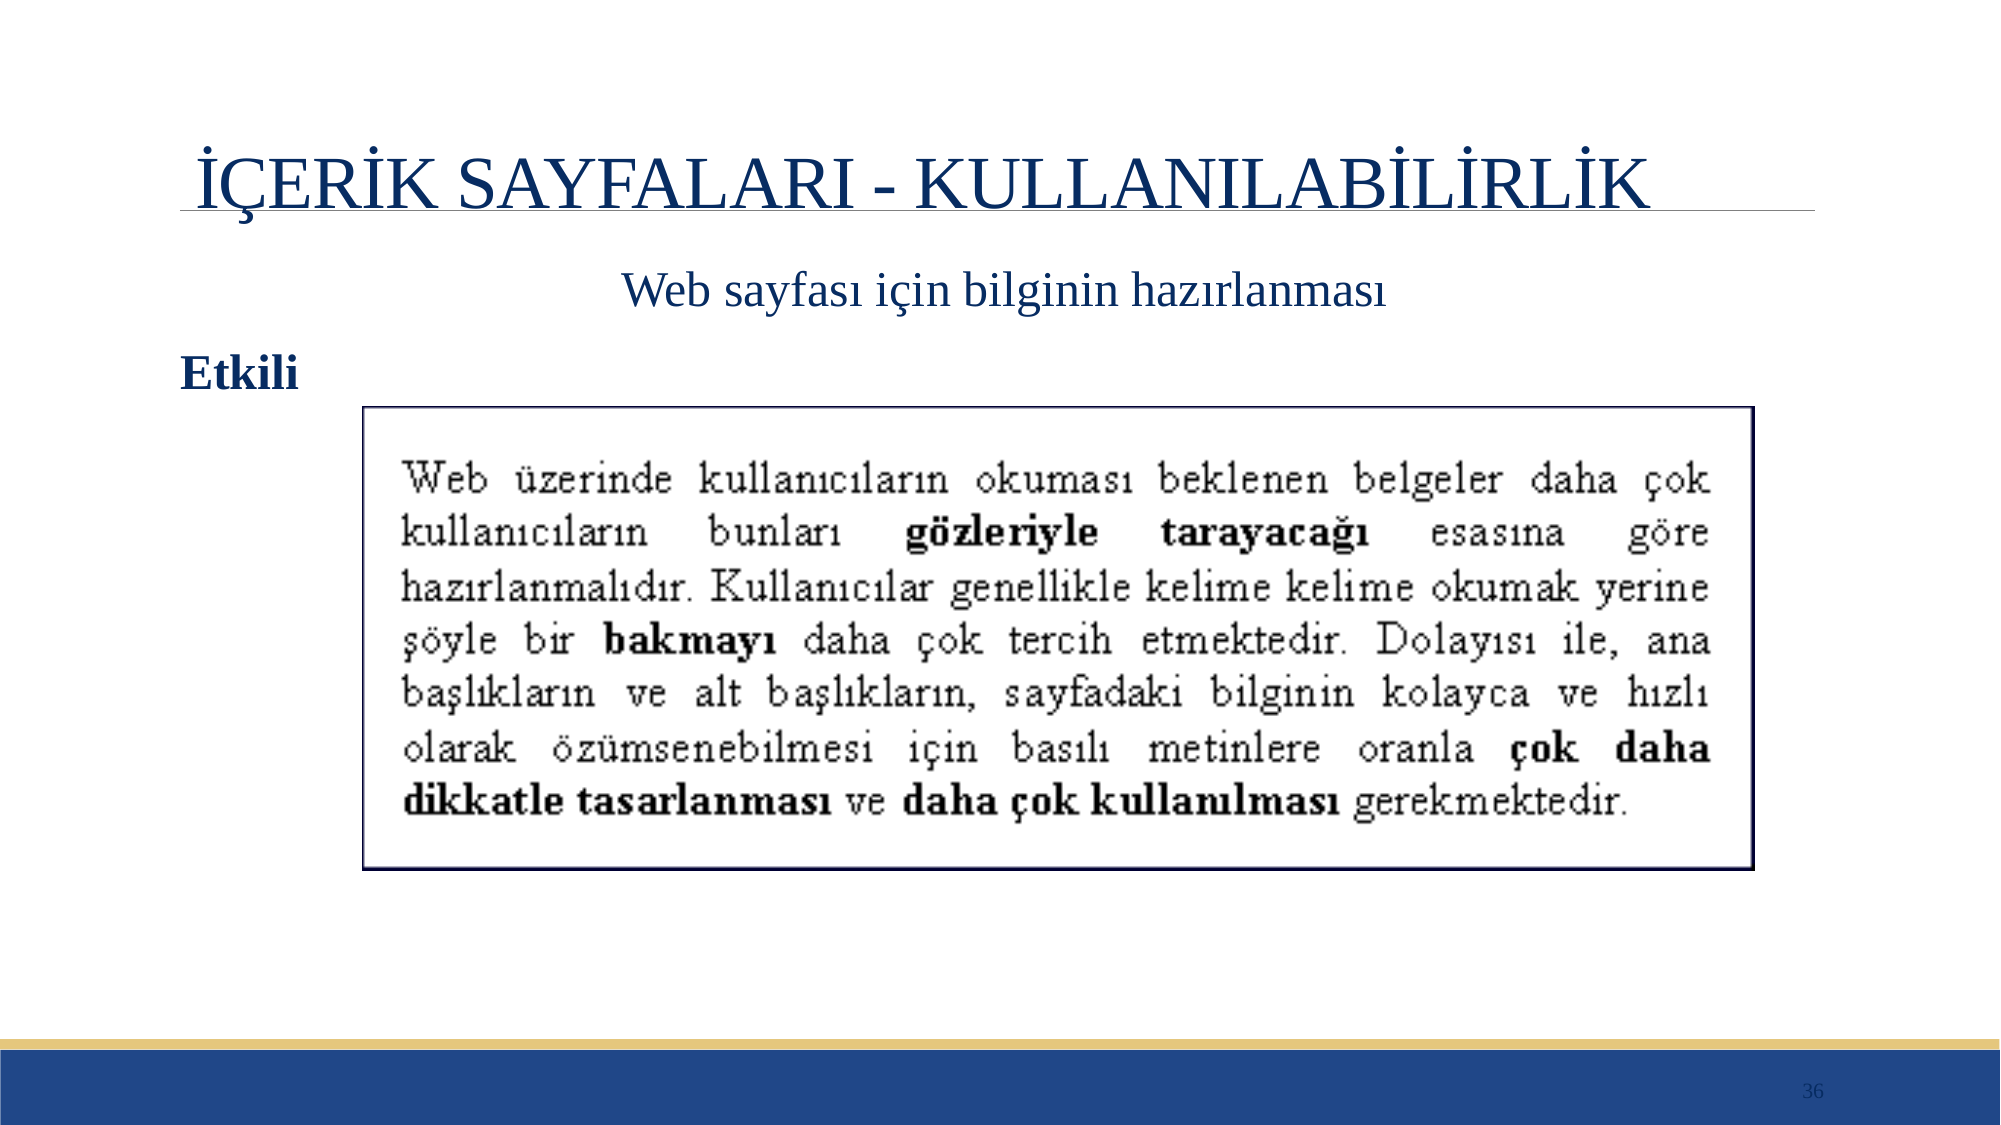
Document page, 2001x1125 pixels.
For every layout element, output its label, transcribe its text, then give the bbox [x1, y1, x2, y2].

slide_number 36 [1624, 1059, 1840, 1120]
picture [361, 405, 1755, 871]
title İÇERİK SAYFALARI - KULLANILABİLİRLİK [179, 47, 1830, 232]
list Web sayfası için bilginin hazırlanması Etkili [179, 255, 1830, 1022]
